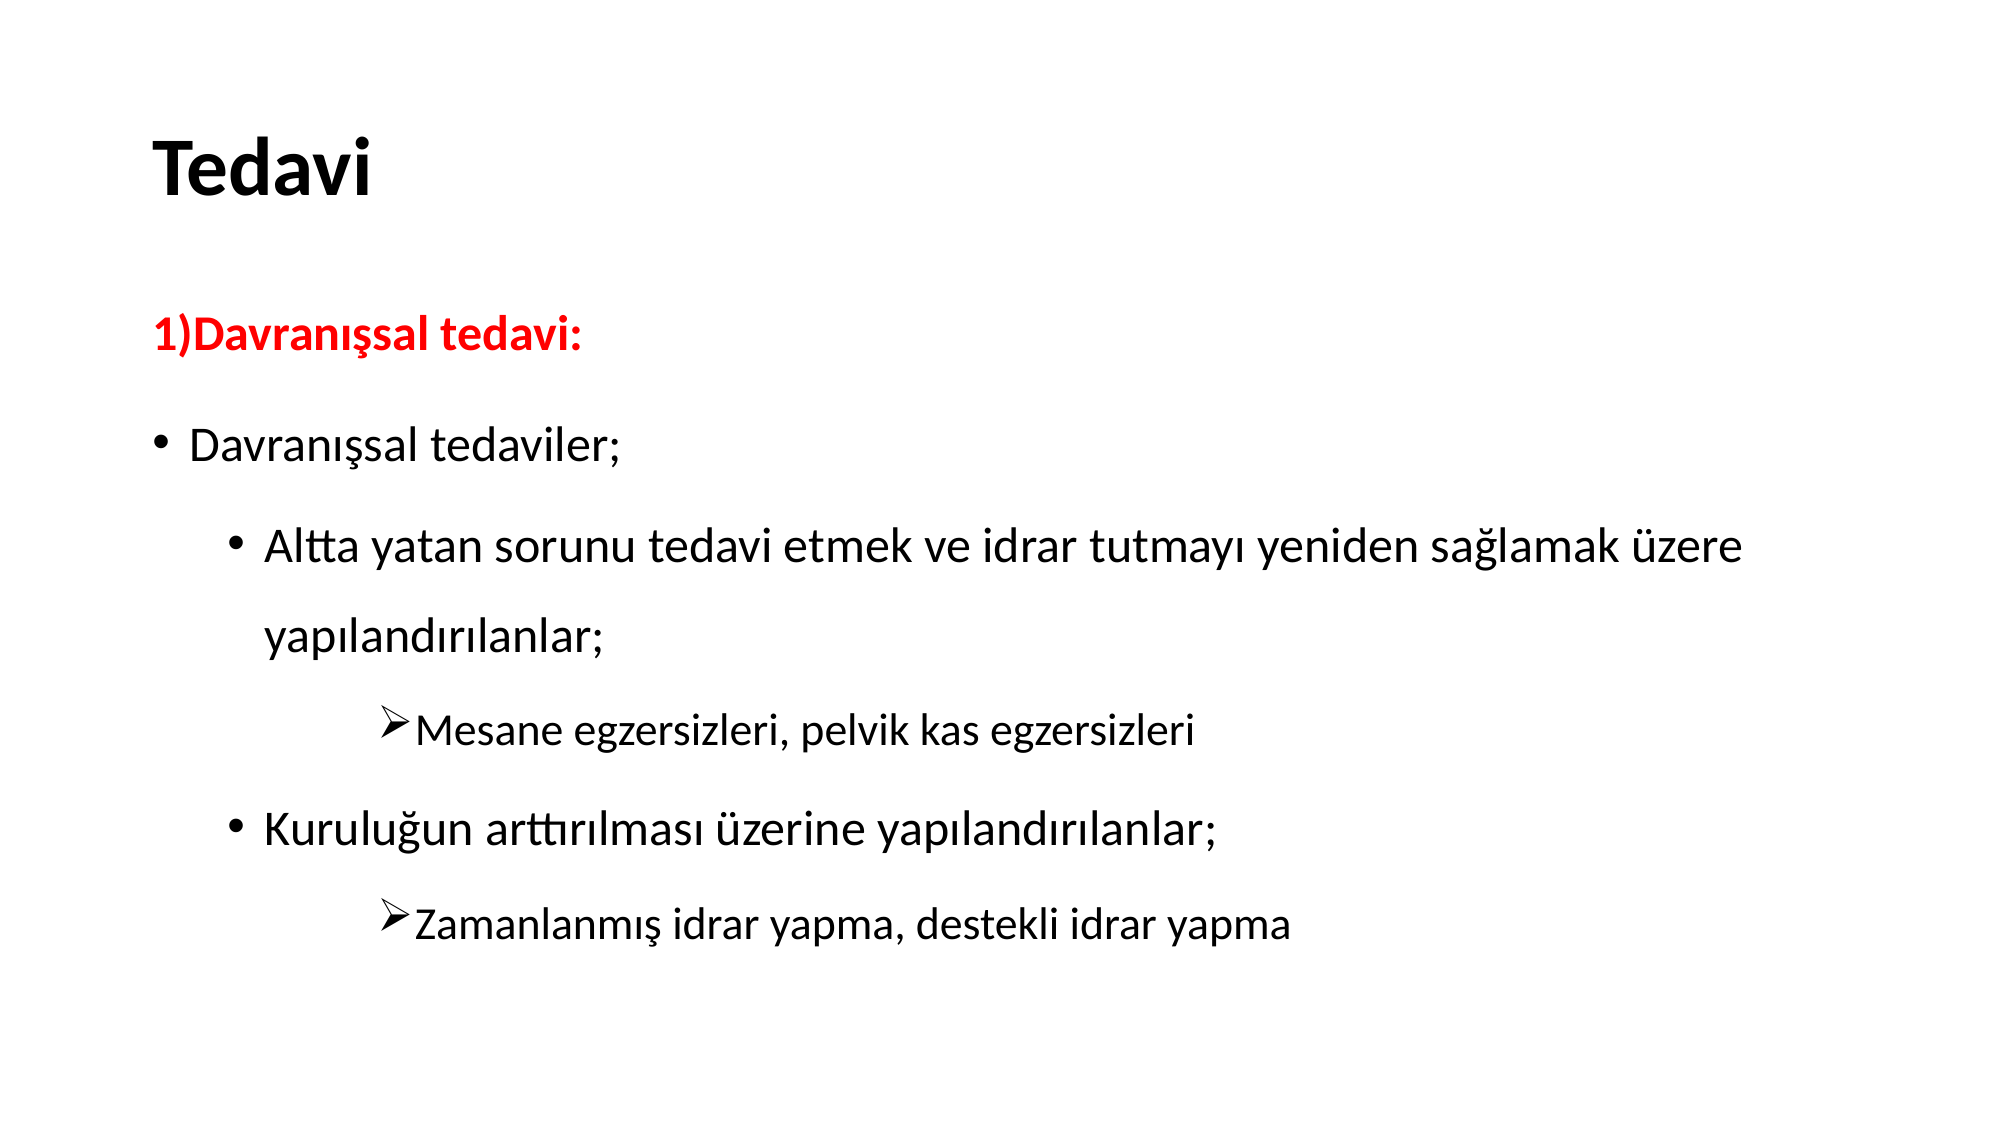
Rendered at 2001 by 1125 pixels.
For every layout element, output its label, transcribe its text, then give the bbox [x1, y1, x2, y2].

list 1)Davranışsal tedavi: Davranışsal tedaviler; Altta yatan sorunu tedavi etmek ve idrar tutmayı yeniden sağlamak üzere yapılandırılanlar; Mesane egzersizleri, pelvik kas egzersizleri Kuruluğun arttırılması üzerine yapılandırılanlar; Zamanlanmış idrar yapma, destekli idrar yapma [137, 299, 1863, 1014]
title Tedavi [137, 59, 1863, 278]
